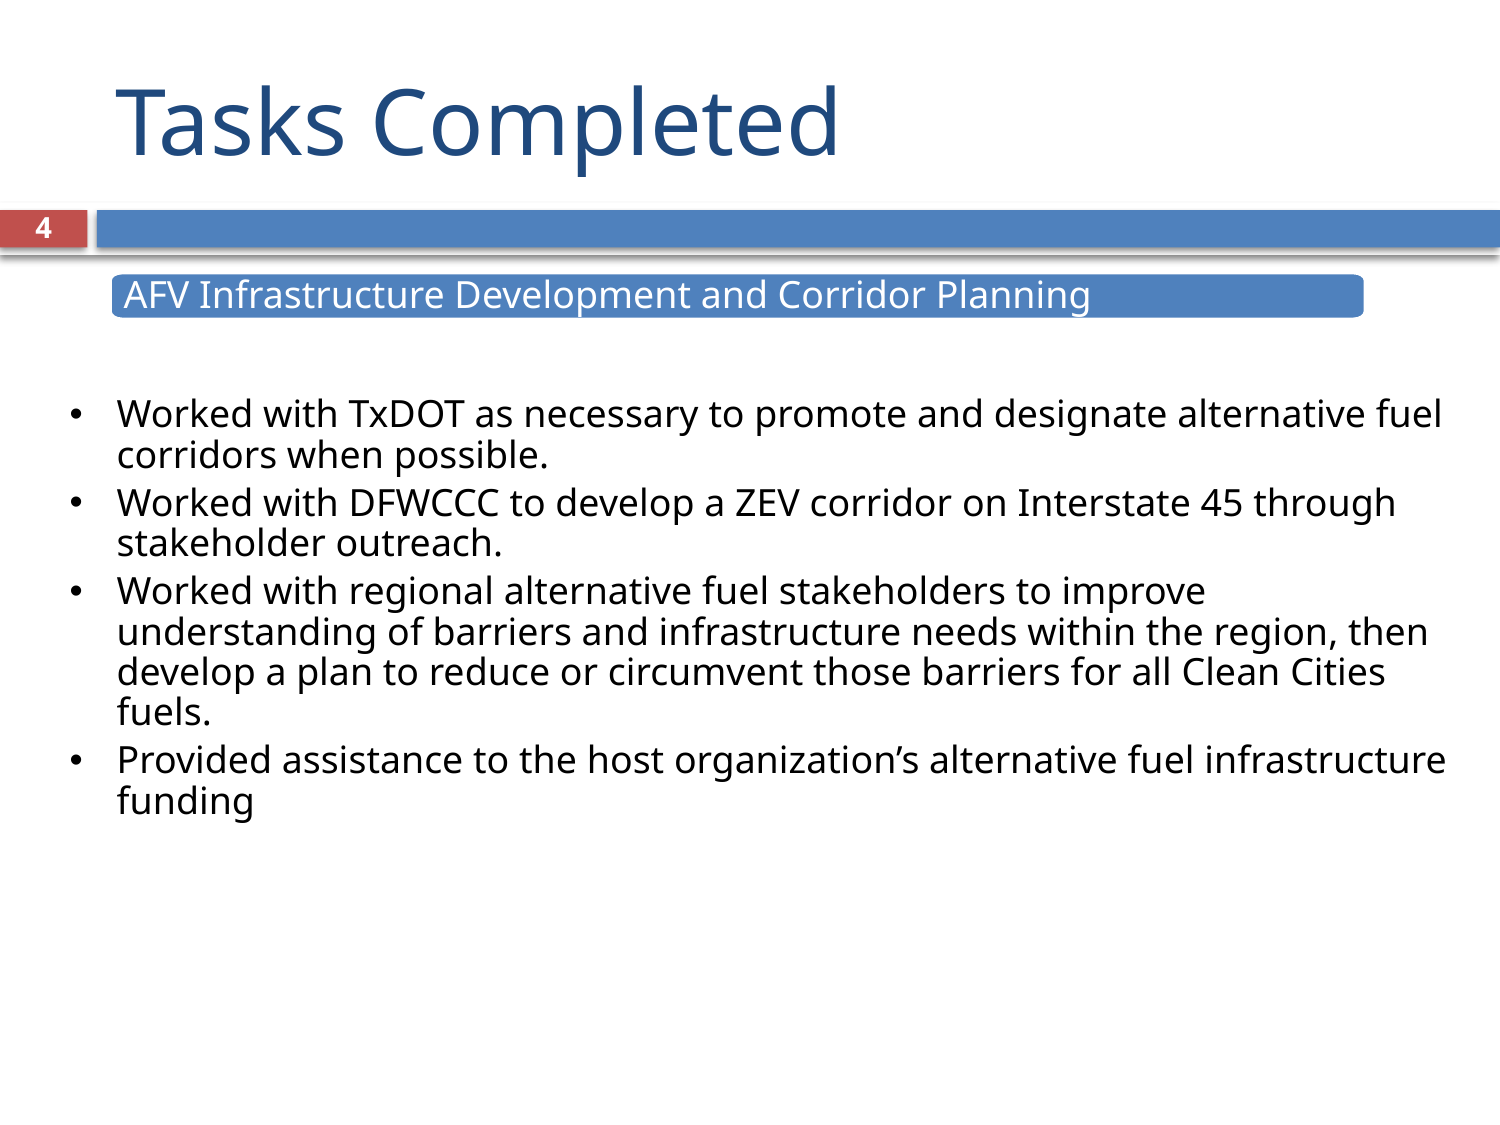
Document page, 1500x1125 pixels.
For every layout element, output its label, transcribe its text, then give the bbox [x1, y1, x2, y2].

slide_number 4 [0, 208, 88, 249]
text_box AFV Infrastructure Development and Corridor Planning [108, 271, 1367, 321]
text_box [37, 677, 1438, 834]
text_box Worked with TxDOT as necessary to promote and designate alternative fuel corridors when possible. Worked with DFWCCC to develop a ZEV corridor on Interstate 45 through stakeholder outreach. Worked with regional alternative fuel stakeholders to improve understanding of barriers and infrastructure needs within the region, then develop a plan to reduce or circumvent those barriers for all Clean Cities fuels. Provided assistance to the host organization’s alternative fuel infrastructure funding [31, 392, 1469, 548]
title Tasks Completed [100, 37, 1438, 200]
